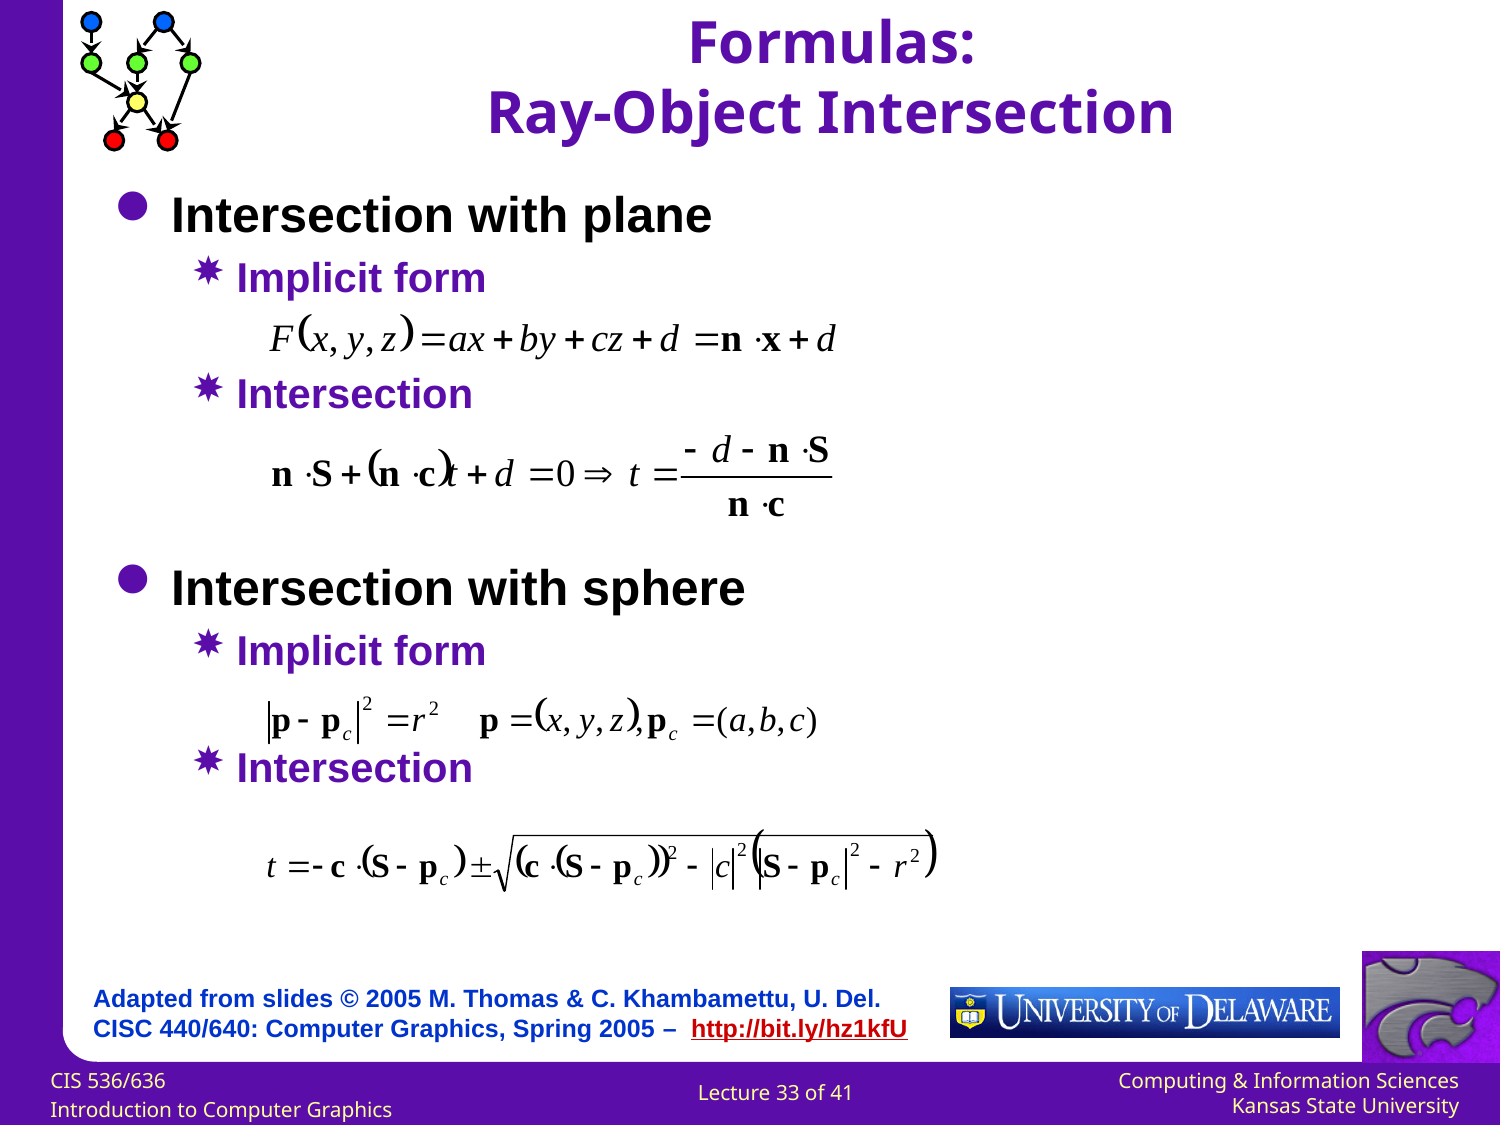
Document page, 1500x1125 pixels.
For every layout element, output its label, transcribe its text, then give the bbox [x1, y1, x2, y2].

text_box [262, 826, 939, 901]
picture [1362, 951, 1500, 1063]
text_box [262, 687, 824, 753]
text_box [74, 974, 1340, 1051]
text_box Formulas: Ray-Object Intersection [187, 12, 1475, 138]
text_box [266, 424, 842, 526]
text_box Intersection with plane Implicit form Intersection Intersection with sphere Implicit form Intersection [99, 174, 1475, 925]
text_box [262, 312, 847, 368]
